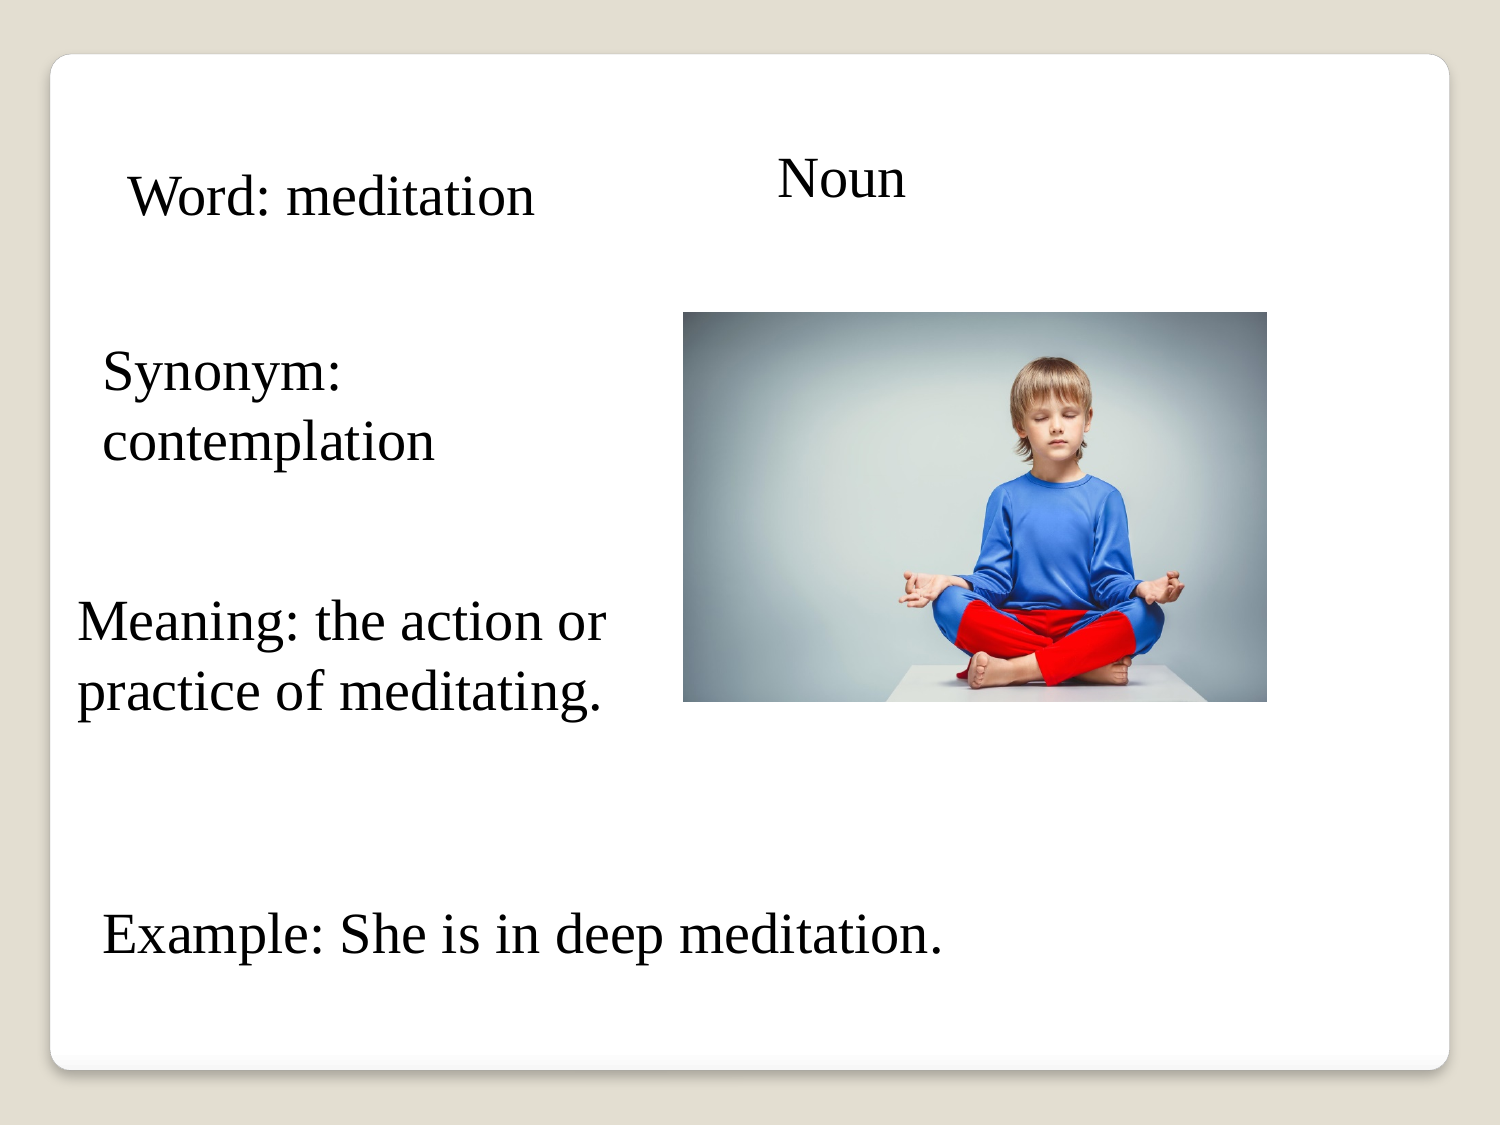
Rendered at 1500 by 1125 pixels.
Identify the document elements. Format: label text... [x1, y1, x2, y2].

text_box Word: meditation [112, 149, 675, 235]
text_box Synonym: contemplation [87, 324, 463, 480]
text_box Example: She is in deep meditation. [87, 887, 1425, 973]
picture [682, 312, 1268, 702]
text_box Meaning: the action or practice of meditating. [62, 574, 638, 730]
text_box Noun [762, 132, 1188, 217]
